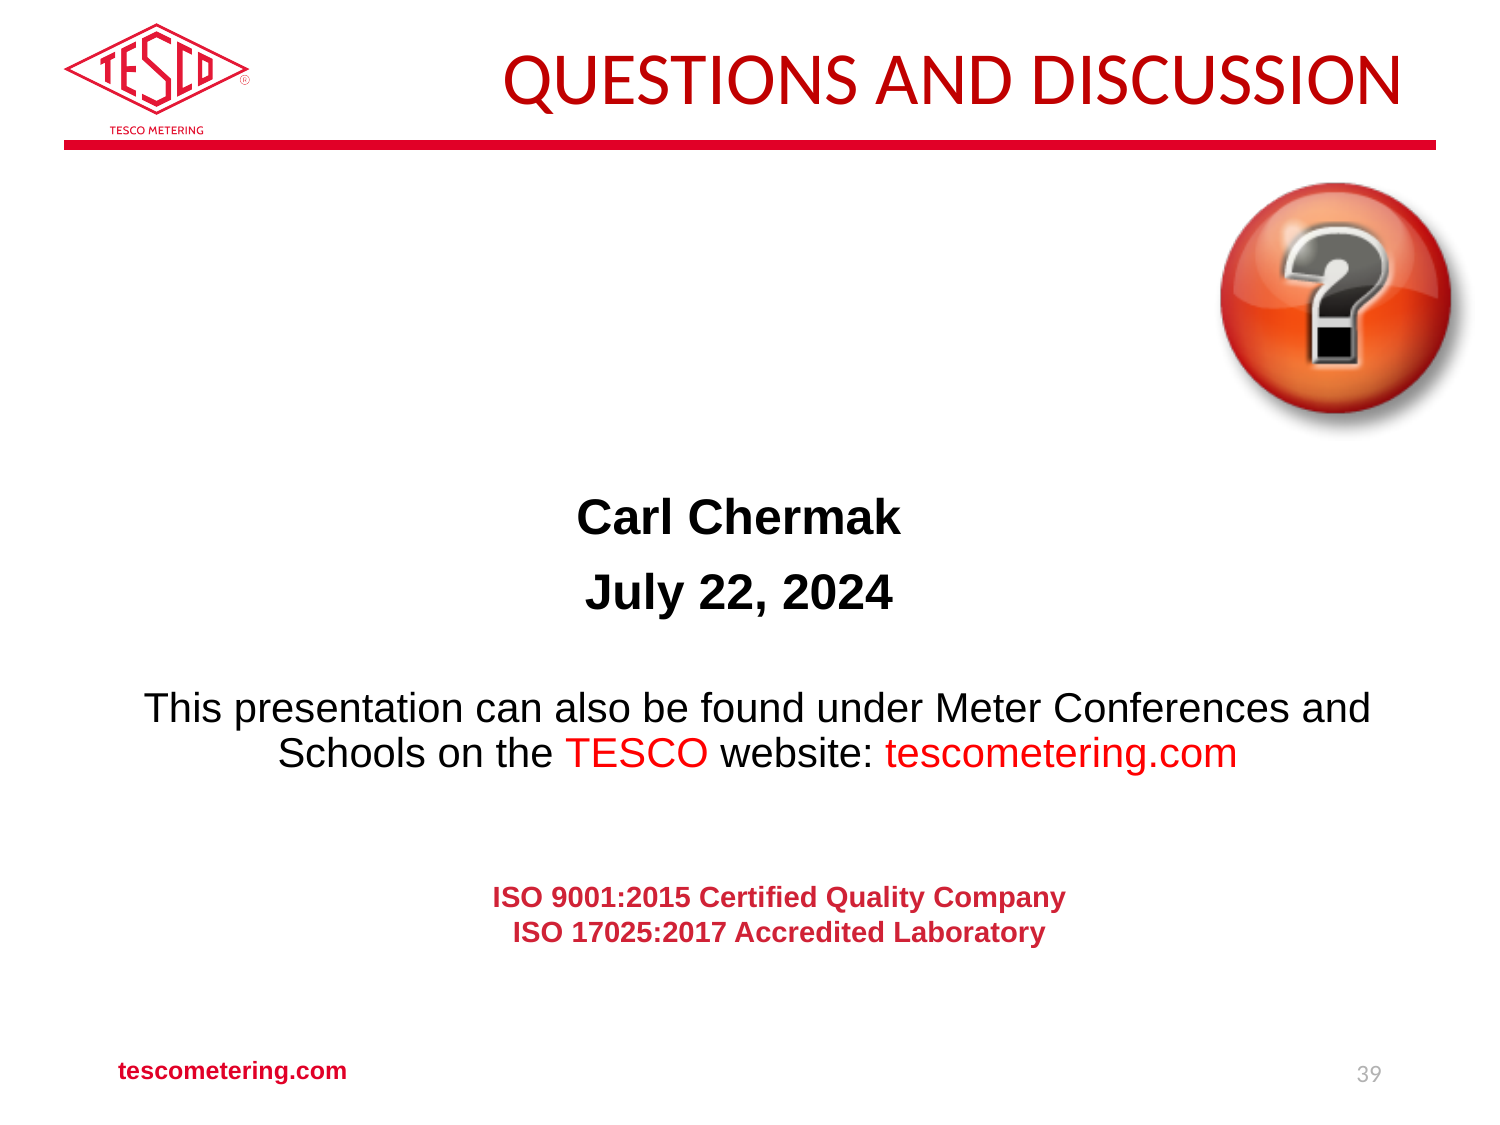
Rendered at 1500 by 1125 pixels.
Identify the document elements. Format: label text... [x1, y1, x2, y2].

list Carl Chermak July 22, 2024 This presentation can also be found under Meter Conferences and Schools on the TESCO website: tescometering.com [64, 433, 1415, 877]
slide_number 39 [1059, 1042, 1397, 1103]
text_box ISO 9001:2015 Certified Quality Company ISO 17025:2017 Accredited Laboratory [148, 870, 1411, 956]
picture [1212, 178, 1475, 442]
picture [63, 23, 250, 138]
footer tescometering.com [103, 1039, 610, 1100]
title Questions and Discussion [237, 24, 1438, 137]
